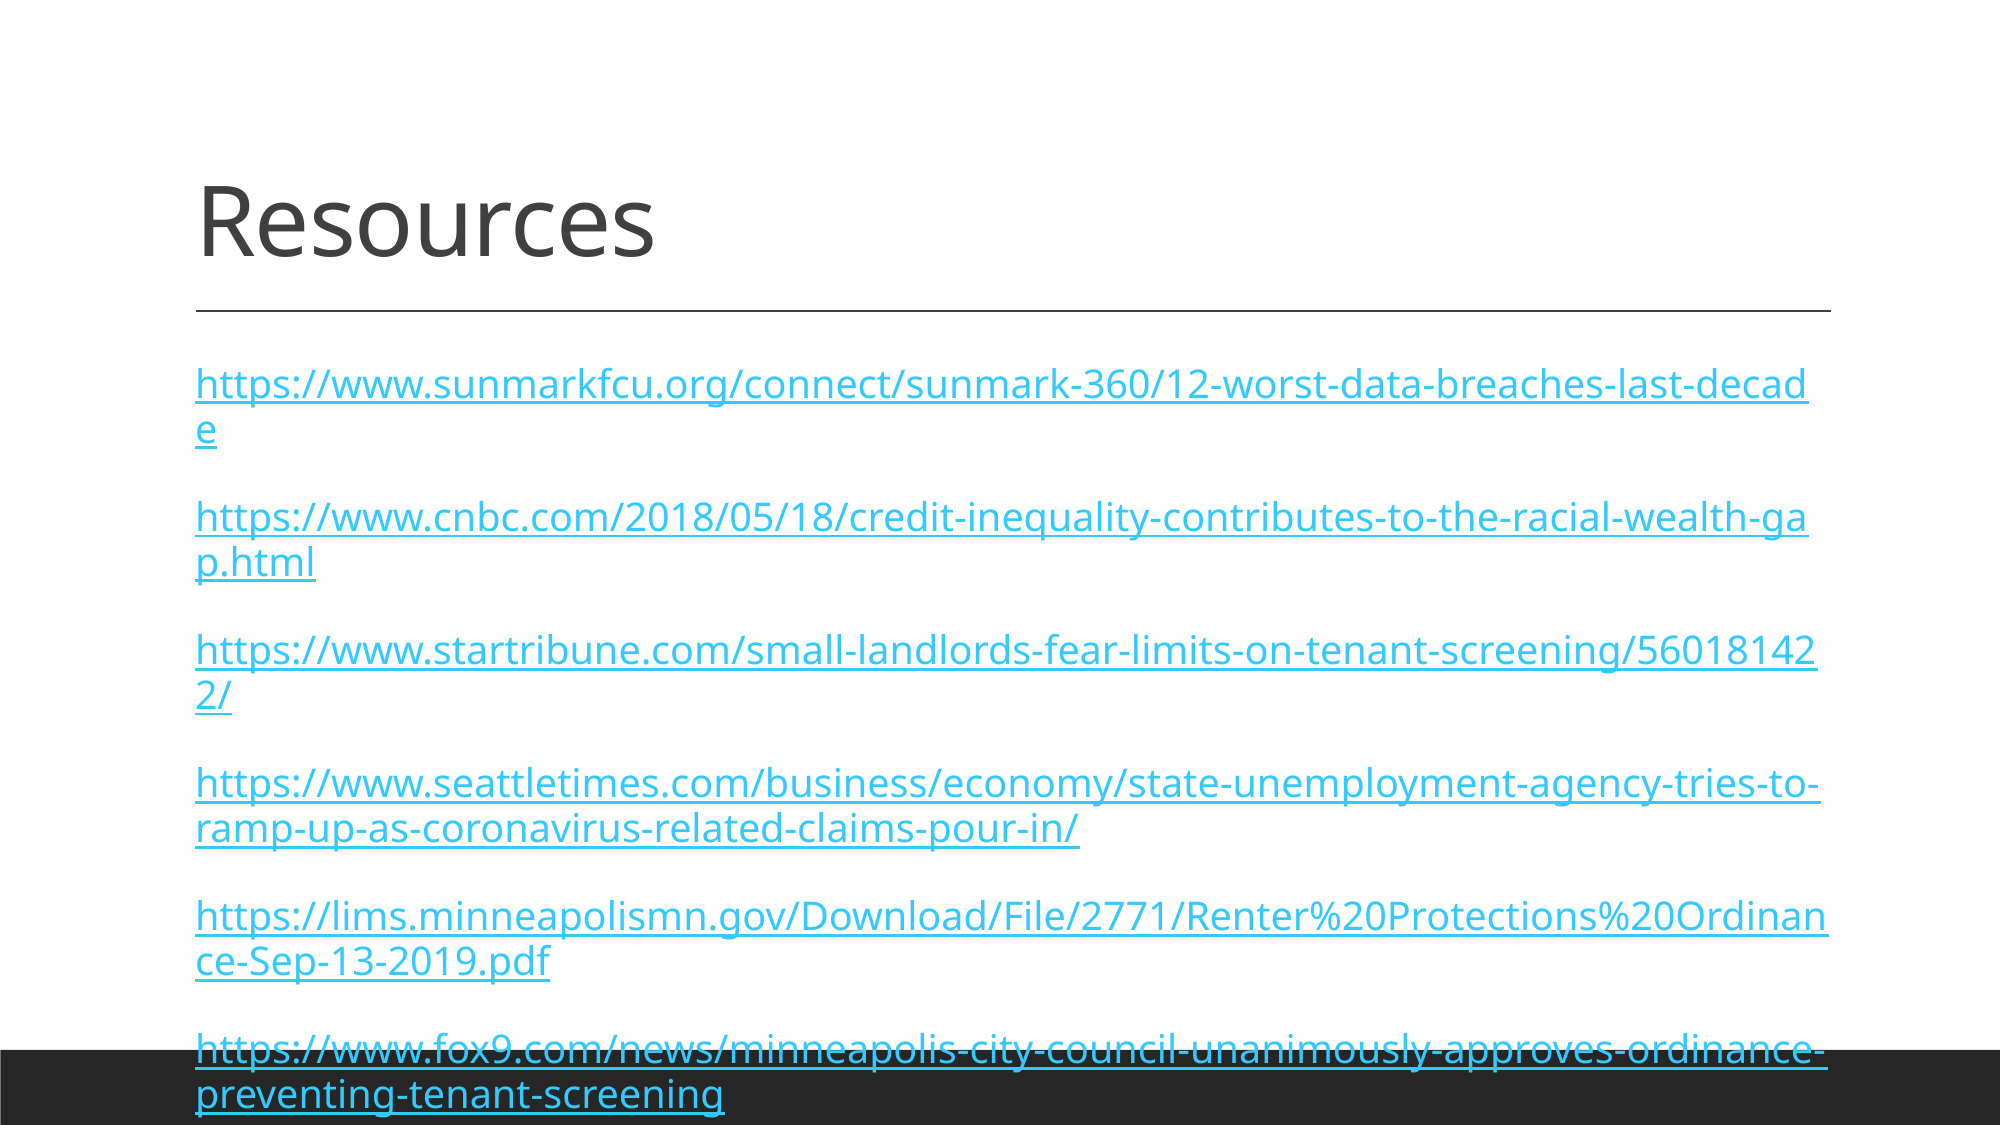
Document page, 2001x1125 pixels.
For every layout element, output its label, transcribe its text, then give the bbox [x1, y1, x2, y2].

title Resources [180, 47, 1830, 285]
list https://www.sunmarkfcu.org/connect/sunmark-360/12-worst-data-breaches-last-decade https://www.cnbc.com/2018/05/18/credit-inequality-contributes-to-the-racial-wealth-gap.html https://www.startribune.com/small-landlords-fear-limits-on-tenant-screening/560181422/ https://www.seattletimes.com/business/economy/state-unemployment-agency-tries-to-ramp-up-as-coronavirus-related-claims-pour-in/ https://lims.minneapolismn.gov/Download/File/2771/Renter%20Protections%20Ordinance-Sep-13-2019.pdf https://www.fox9.com/news/minneapolis-city-council-unanimously-approves-ordinance-preventing-tenant-screening [180, 345, 1830, 963]
